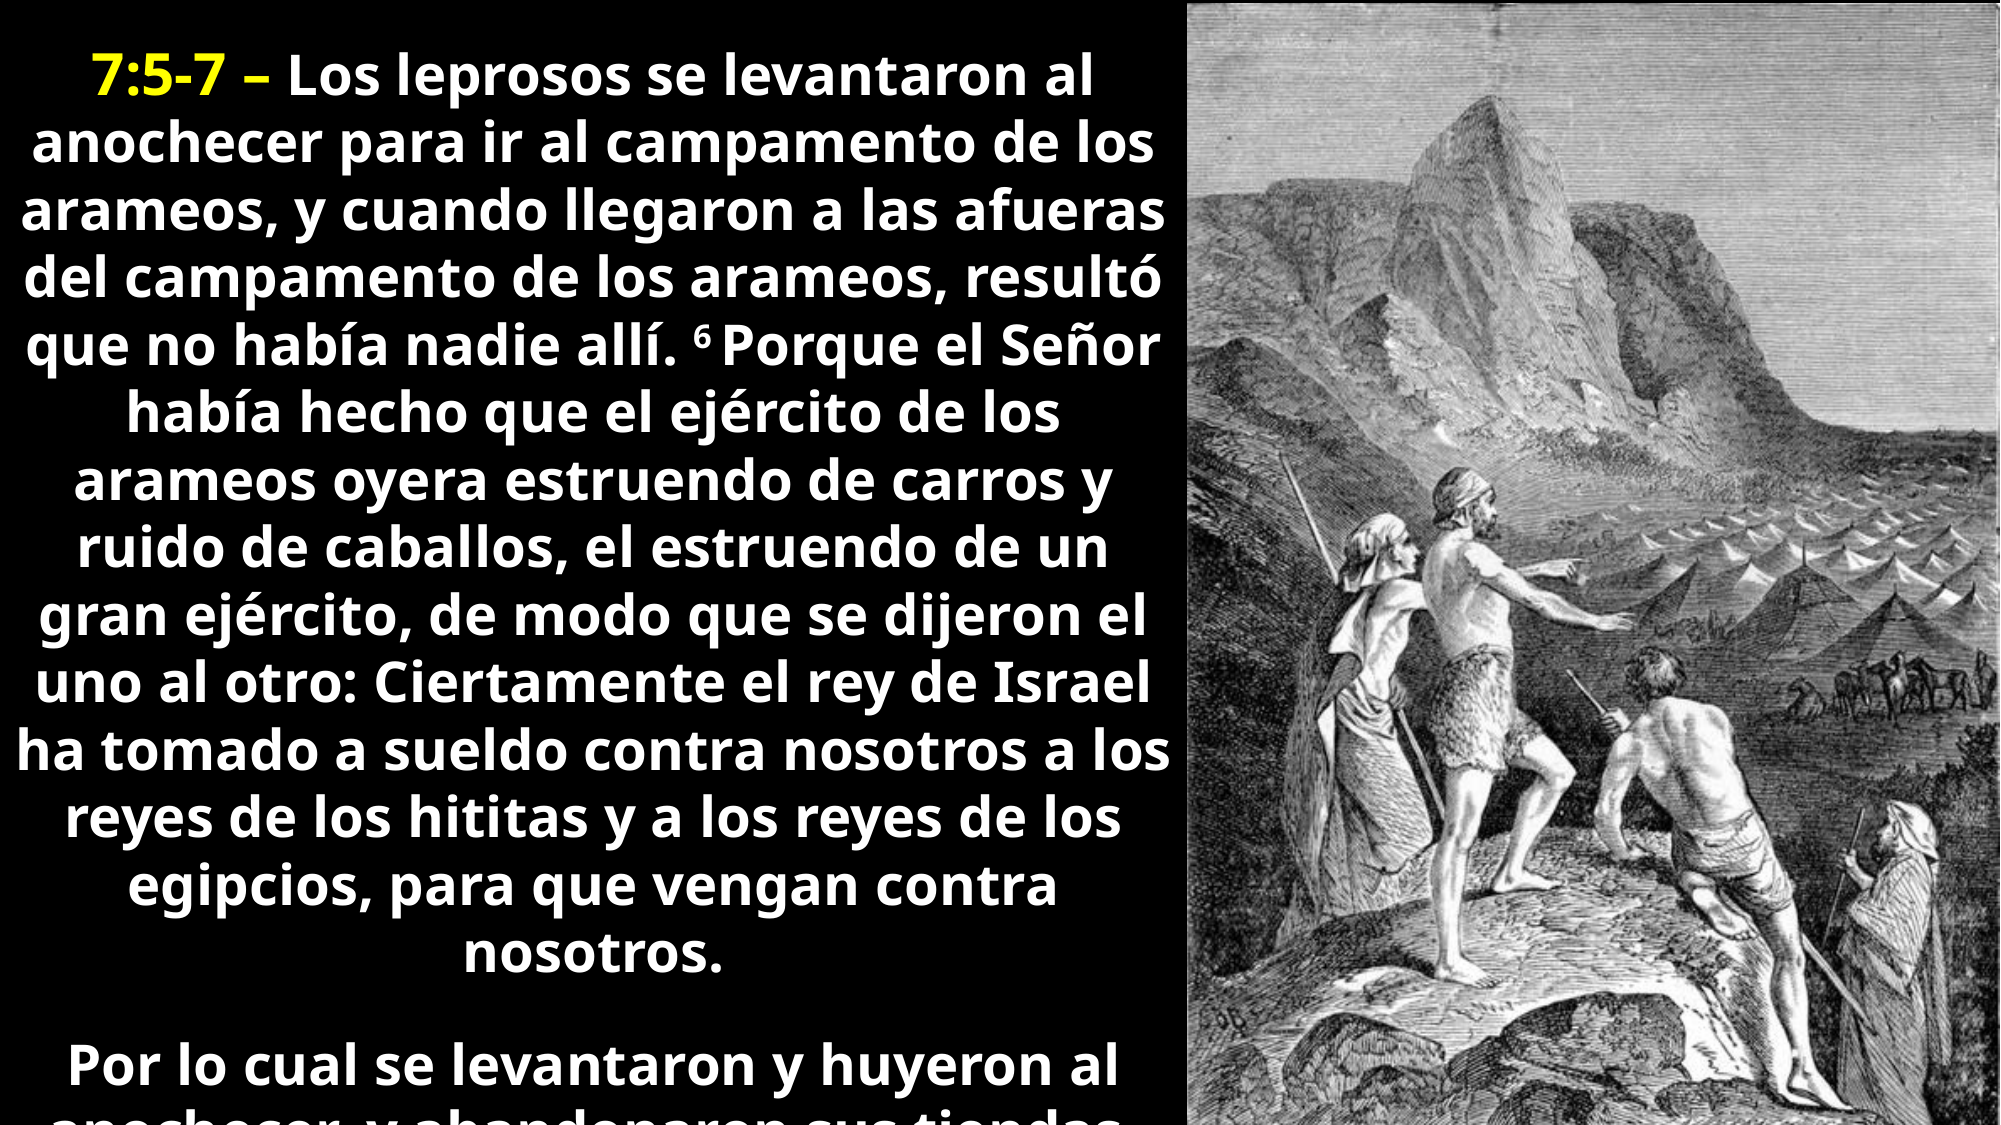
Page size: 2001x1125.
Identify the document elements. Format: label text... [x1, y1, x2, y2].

text_box 7:5-7 – Los leprosos se levantaron al anochecer para ir al campamento de los arameos, y cuando llegaron a las afueras del campamento de los arameos, resultó que no había nadie allí. 6 Porque el Señor había hecho que el ejército de los arameos oyera estruendo de carros y ruido de caballos, el estruendo de un gran ejército, de modo que se dijeron el uno al otro: Ciertamente el rey de Israel ha tomado a sueldo contra nosotros a los reyes de los hititas y a los reyes de los egipcios, para que vengan contra nosotros. Por lo cual se levantaron y huyeron al anochecer, y abandonaron sus tiendas, sus caballos y sus asnos y el campamento tal como estaba, y huyeron para salvar sus vidas. [0, 29, 1187, 1125]
picture [1187, 3, 2000, 1125]
